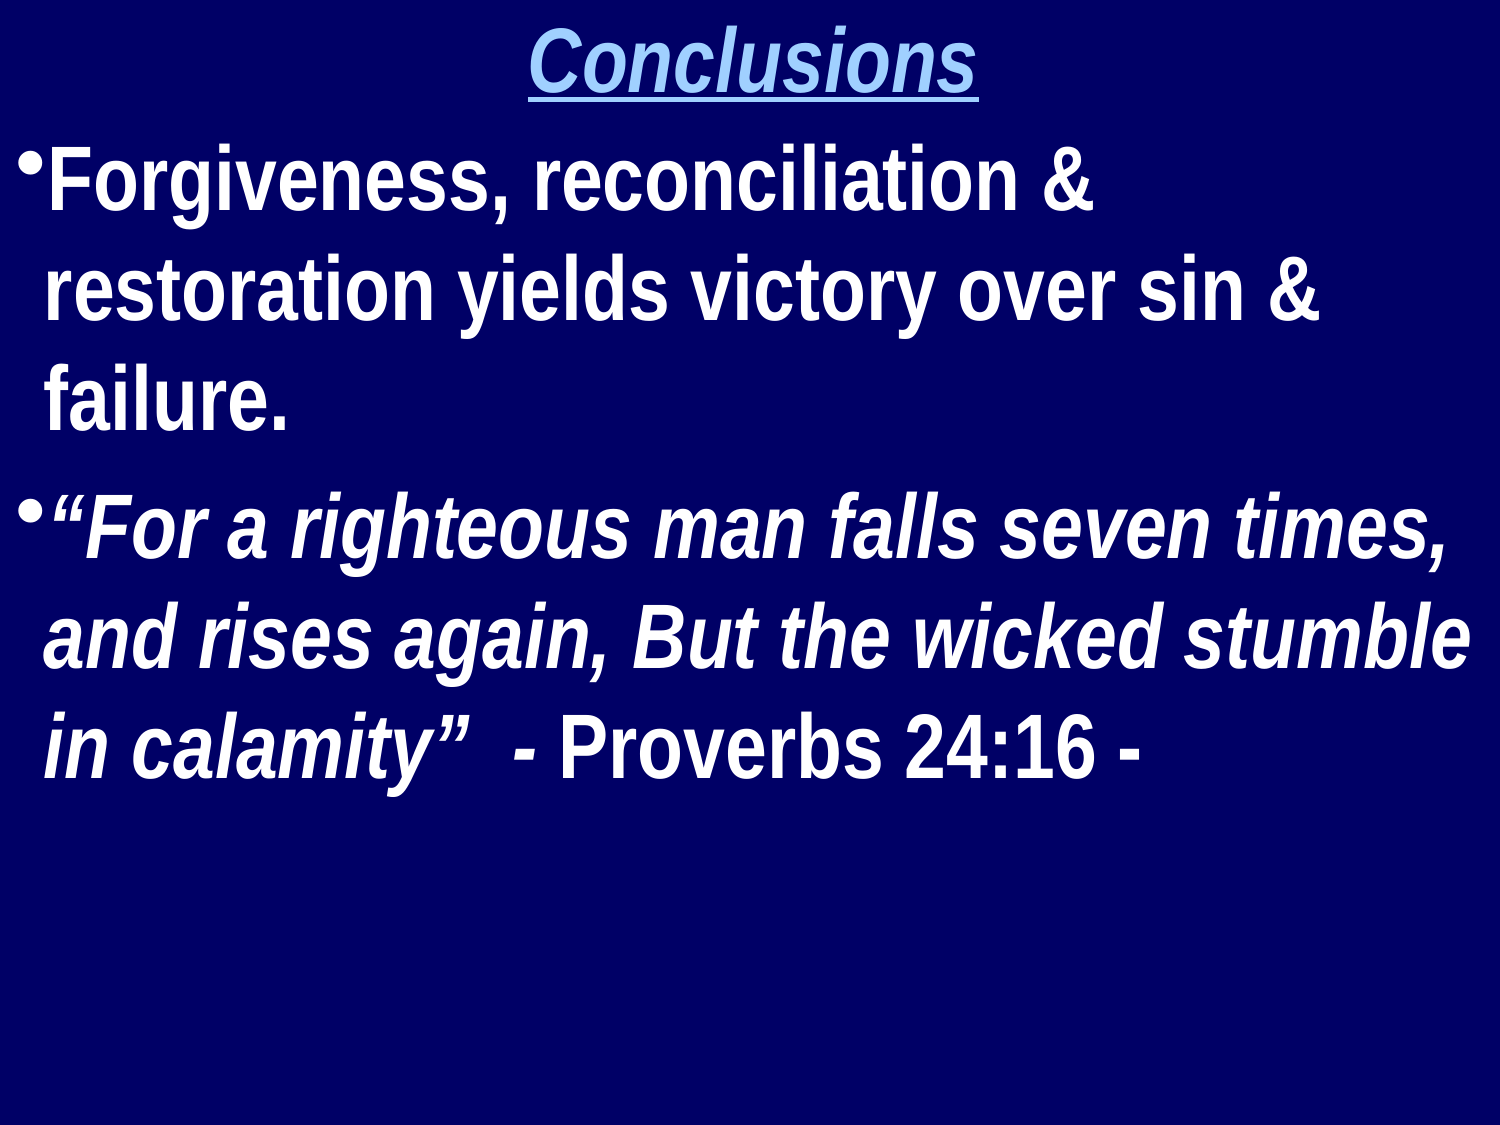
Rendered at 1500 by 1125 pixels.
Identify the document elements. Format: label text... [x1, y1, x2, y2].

list Forgiveness, reconciliation & restoration yields victory over sin & failure. “For a righteous man falls seven times, and rises again, But the wicked stumble in calamity” - Proverbs 24:16 - [0, 111, 1500, 1125]
title Conclusions [3, 0, 1500, 111]
